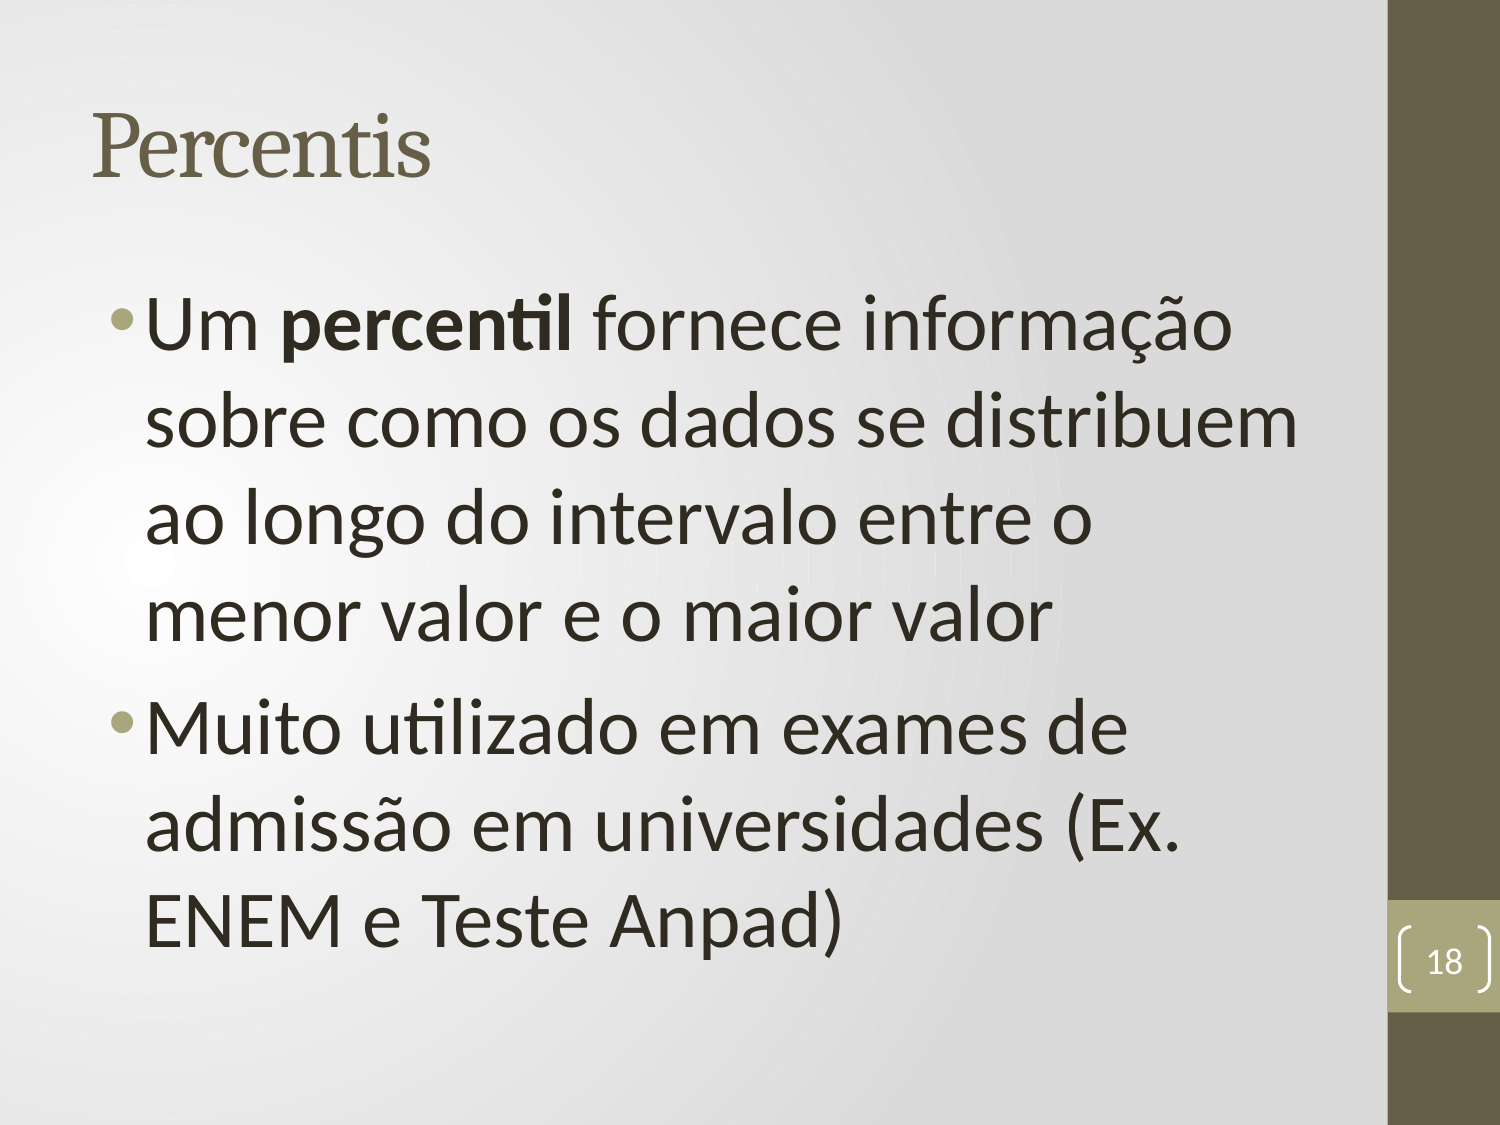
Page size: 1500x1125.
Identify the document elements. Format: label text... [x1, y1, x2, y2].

list Um percentil fornece informação sobre como os dados se distribuem ao longo do intervalo entre o menor valor e o maior valor Muito utilizado em exames de admissão em universidades (Ex. ENEM e Teste Anpad) [75, 262, 1325, 1050]
slide_number 18 [1397, 925, 1492, 994]
title Percentis [75, 45, 1325, 233]
